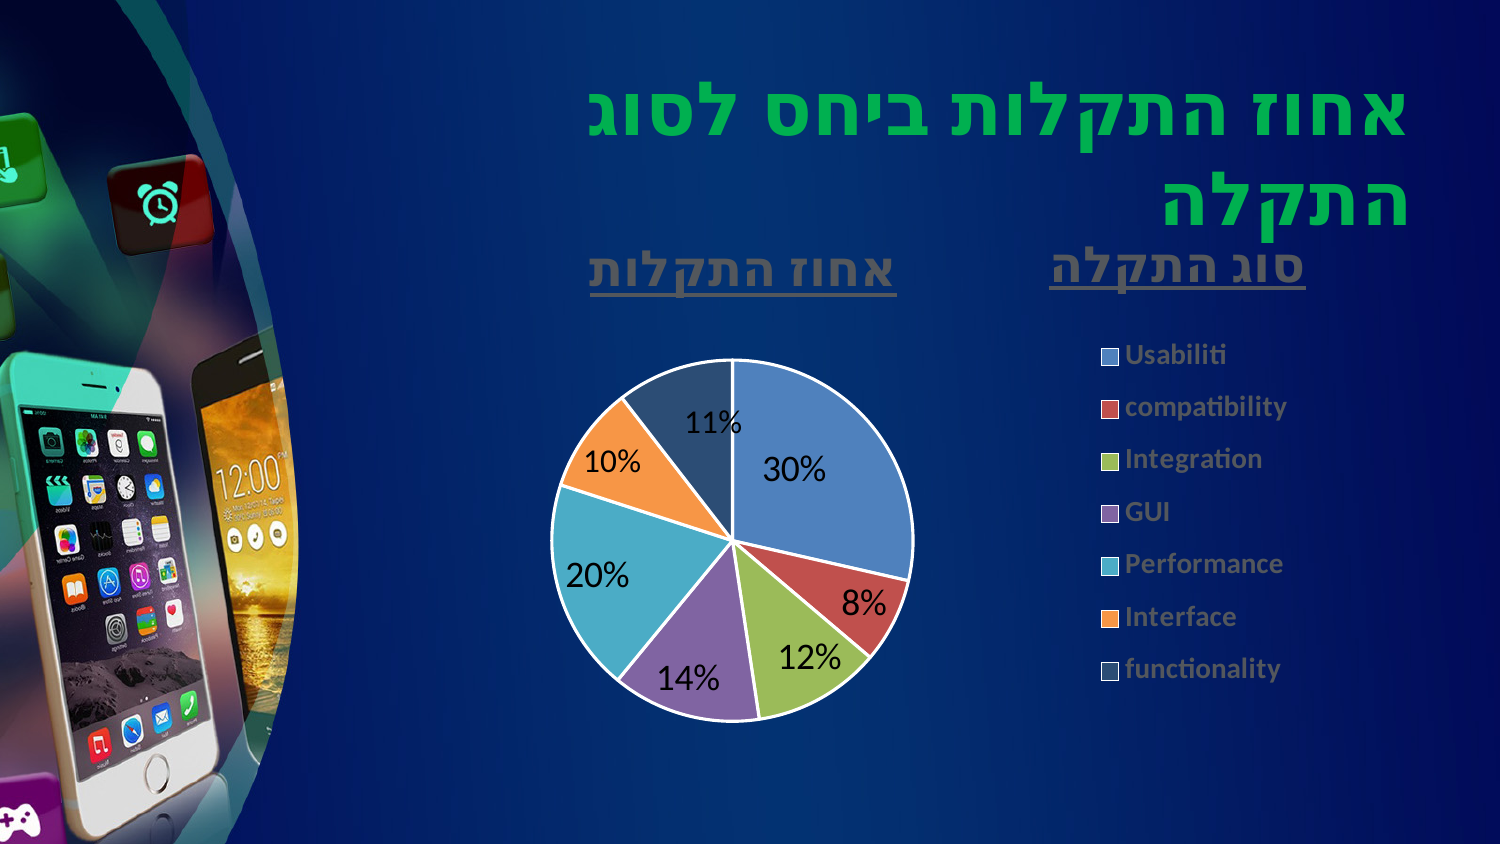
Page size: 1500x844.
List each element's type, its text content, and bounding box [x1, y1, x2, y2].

text_box אחוז התקלות ביחס לסוג התקלה [387, 52, 1428, 195]
chart [211, 197, 1452, 776]
picture [0, 0, 1500, 844]
